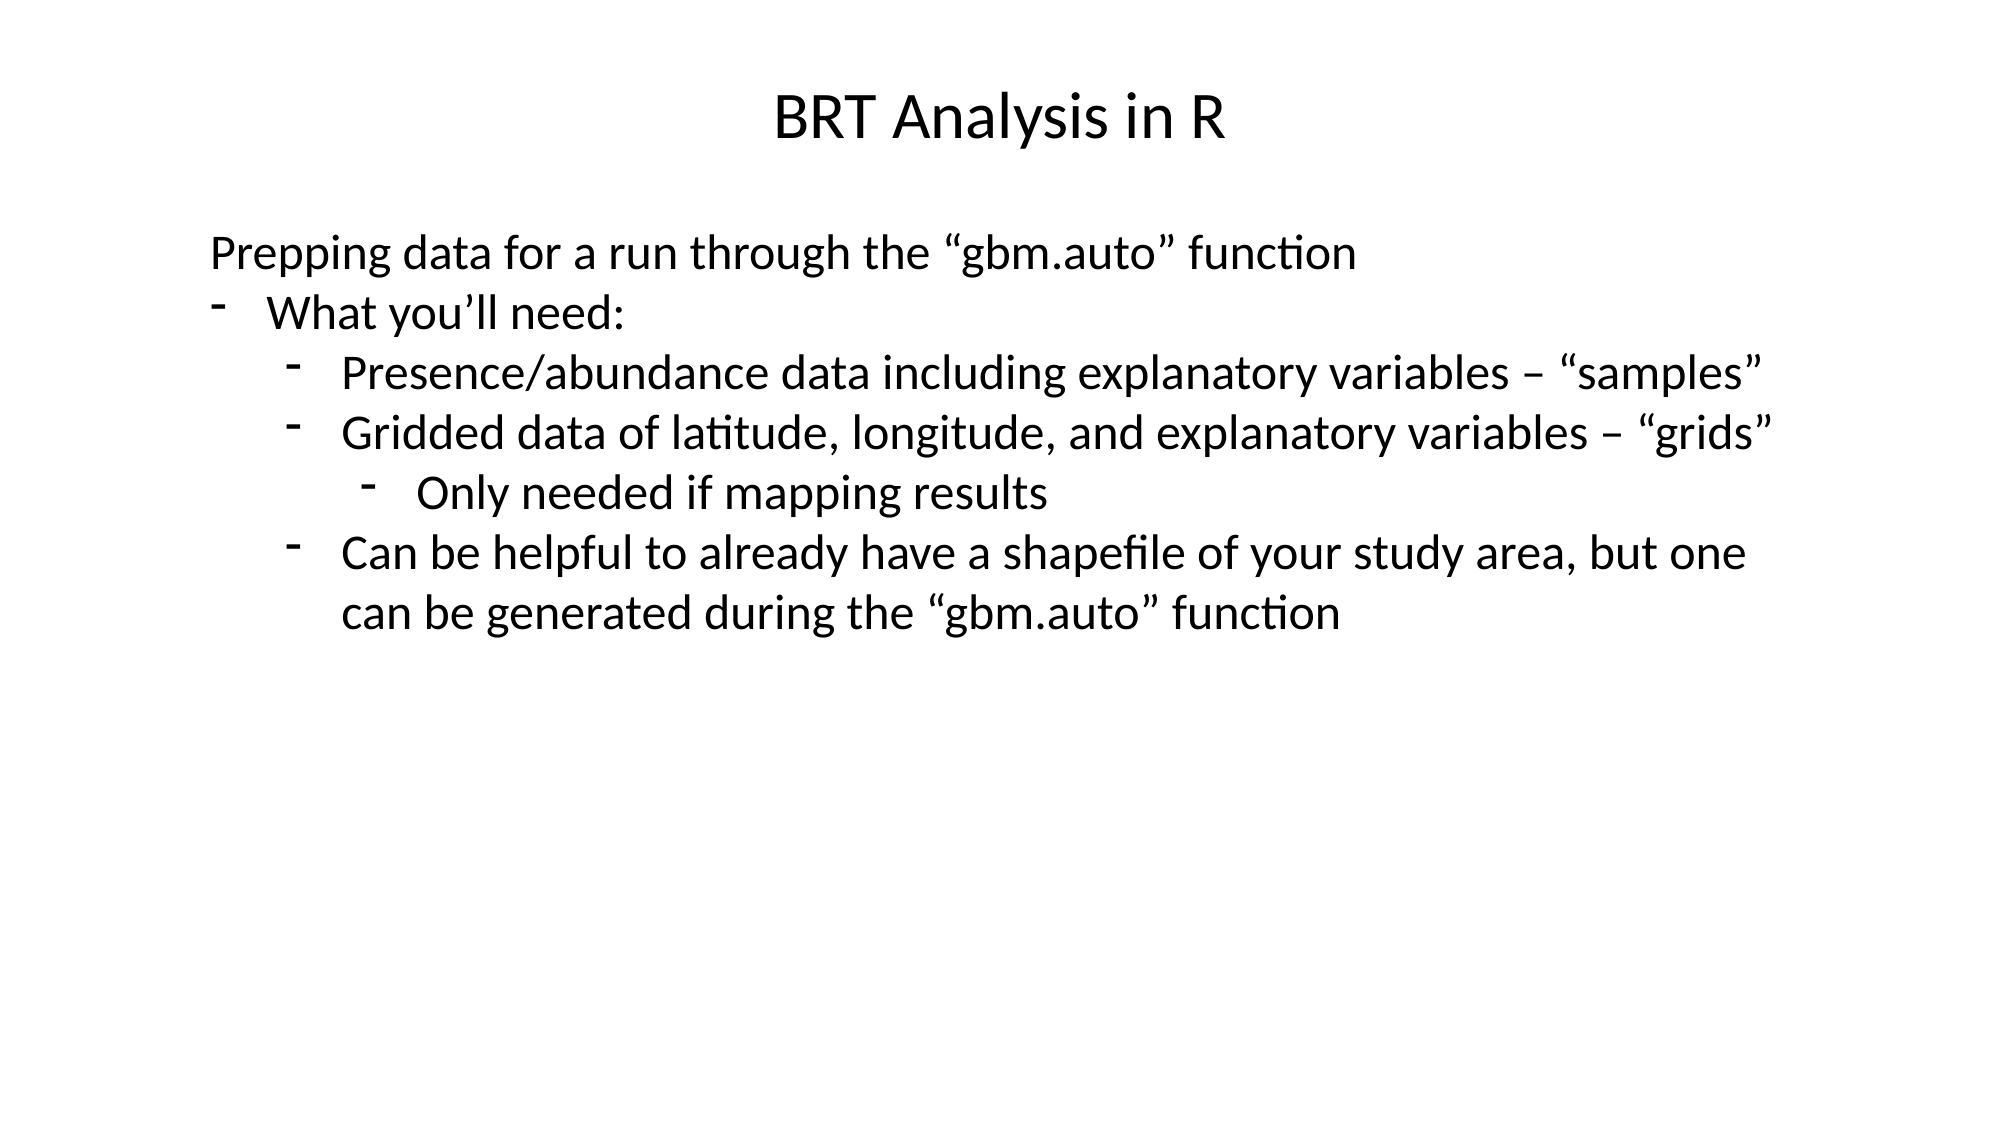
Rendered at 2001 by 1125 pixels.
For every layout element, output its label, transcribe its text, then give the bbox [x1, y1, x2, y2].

text_box Prepping data for a run through the “gbm.auto” function What you’ll need: Presence/abundance data including explanatory variables – “samples” Gridded data of latitude, longitude, and explanatory variables – “grids” Only needed if mapping results Can be helpful to already have a shapefile of your study area, but one can be generated during the “gbm.auto” function [195, 212, 1805, 648]
text_box BRT Analysis in R [758, 64, 1242, 159]
